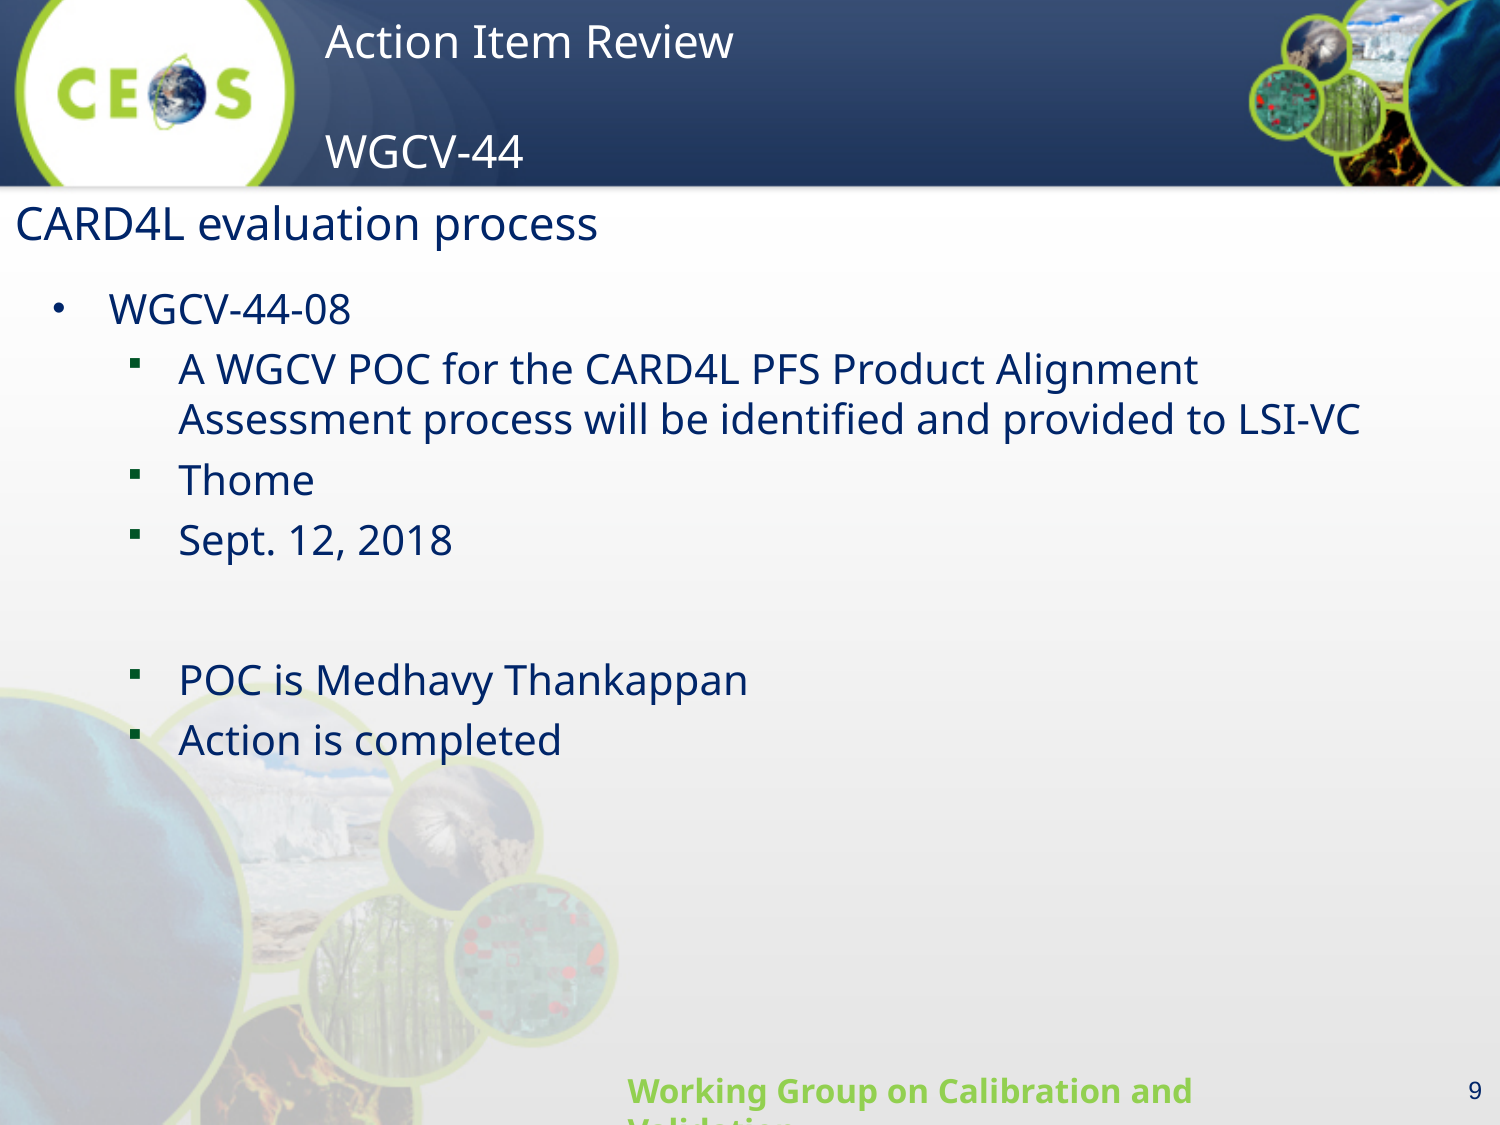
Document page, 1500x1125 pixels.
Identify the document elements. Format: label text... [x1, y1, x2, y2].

list WGCV-44-08 A WGCV POC for the CARD4L PFS Product Alignment Assessment process will be identified and provided to LSI-VC Thome Sept. 12, 2018 POC is Medhavy Thankappan Action is completed [37, 275, 1450, 1025]
list CARD4L evaluation process [0, 187, 1363, 313]
picture [0, 0, 1500, 1125]
